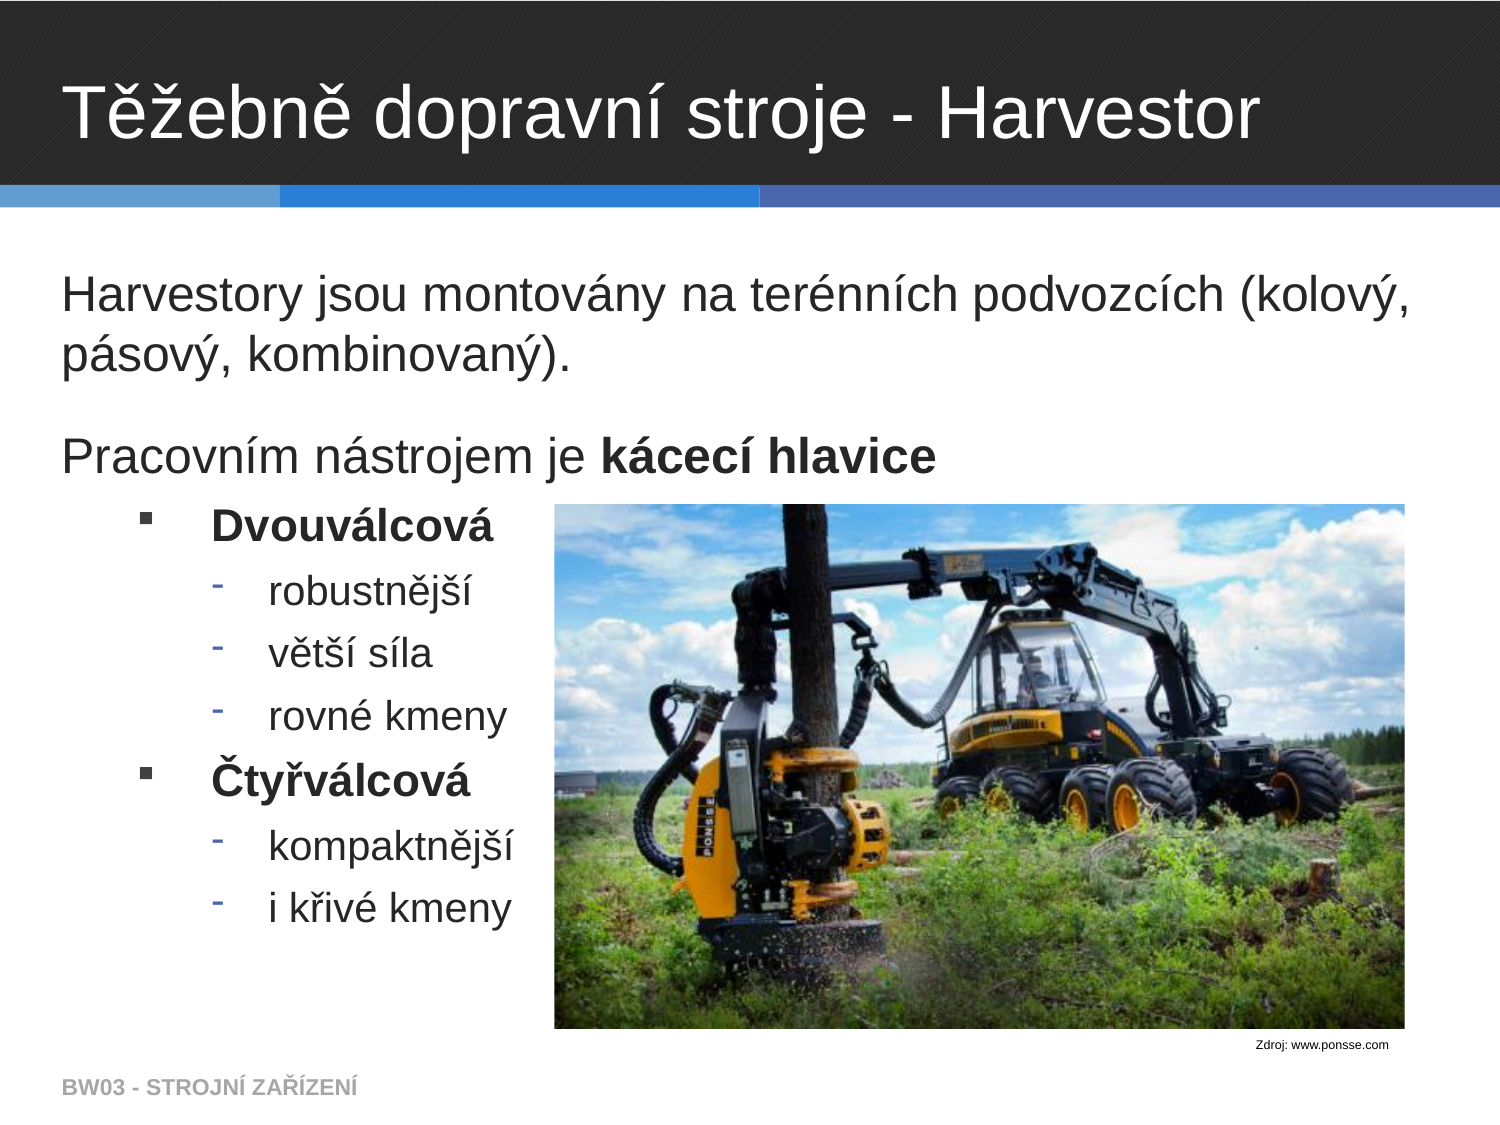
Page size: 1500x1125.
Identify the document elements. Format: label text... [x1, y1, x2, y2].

text_box Zdroj: www.ponsse.com [1241, 1043, 1405, 1060]
picture [553, 504, 1406, 1030]
footer BW03 - STROJNÍ ZAŘÍZENÍ [46, 1055, 1052, 1116]
title Těžebně dopravní stroje - Harvestor [46, 29, 1453, 189]
list Harvestory jsou montovány na terénních podvozcích (kolový, pásový, kombinovaný). Pracovním nástrojem je kácecí hlavice Dvouválcová robustnější větší síla rovné kmeny Čtyřválcová kompaktnější i křivé kmeny [46, 254, 1454, 1019]
